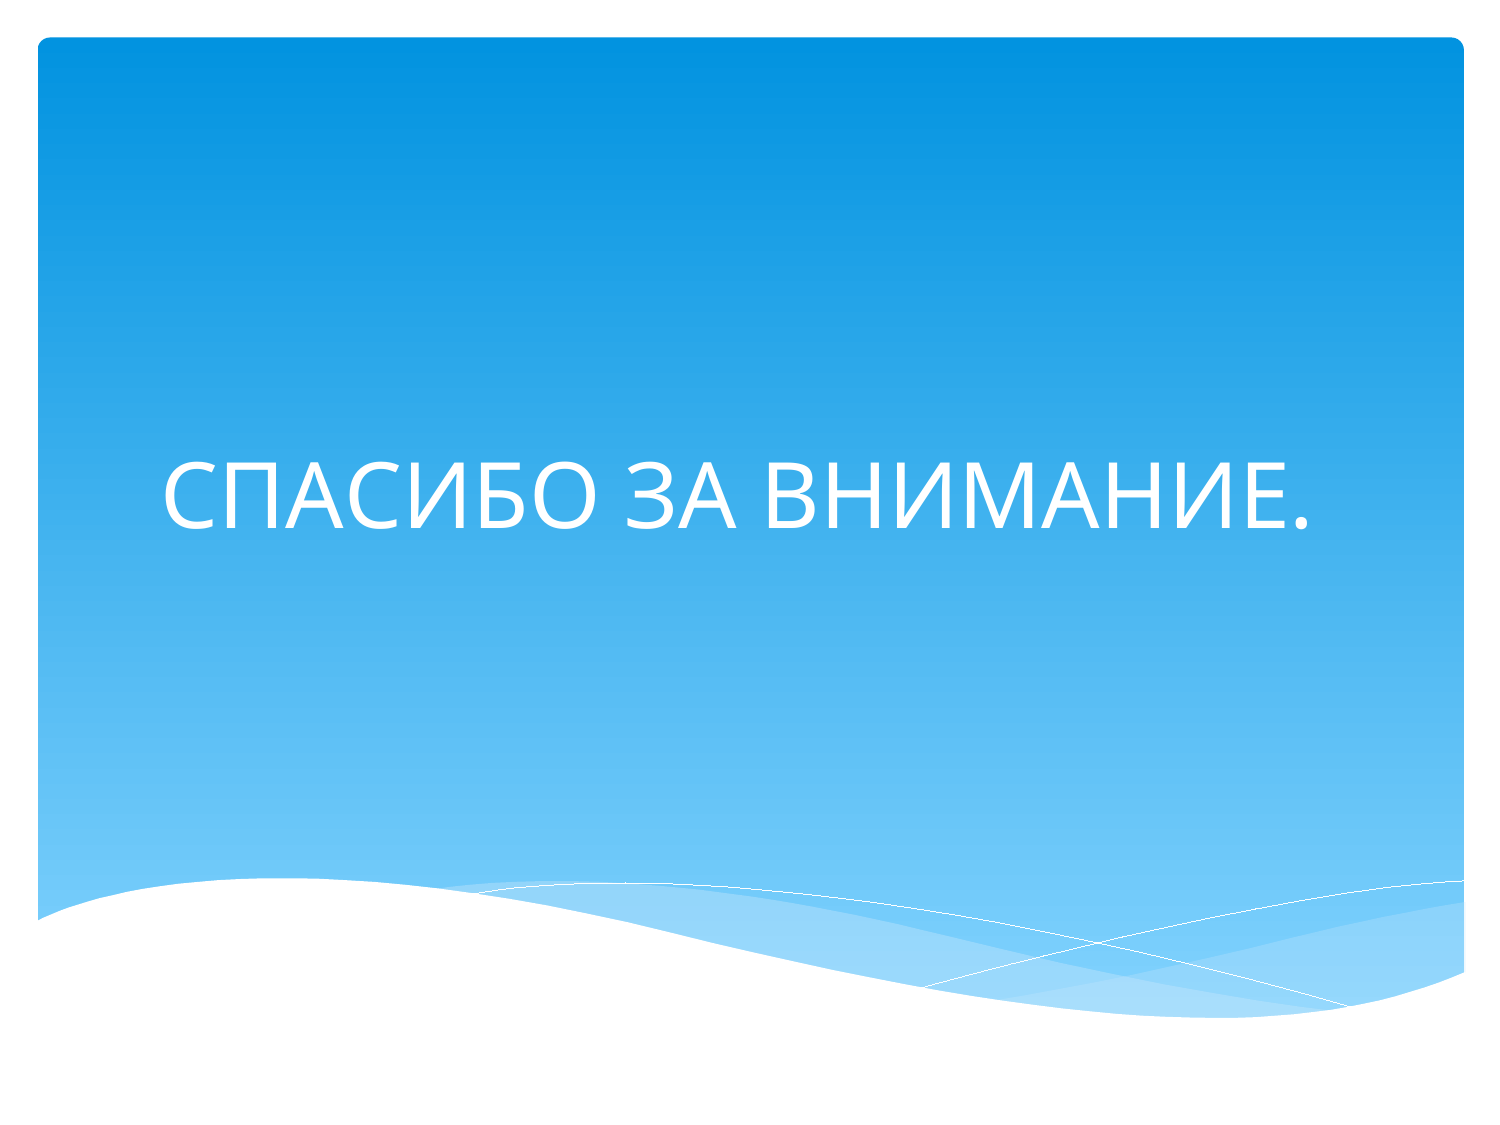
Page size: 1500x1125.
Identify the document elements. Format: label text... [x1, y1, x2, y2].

title СПАСИБО ЗА ВНИМАНИЕ. [112, 262, 1388, 555]
